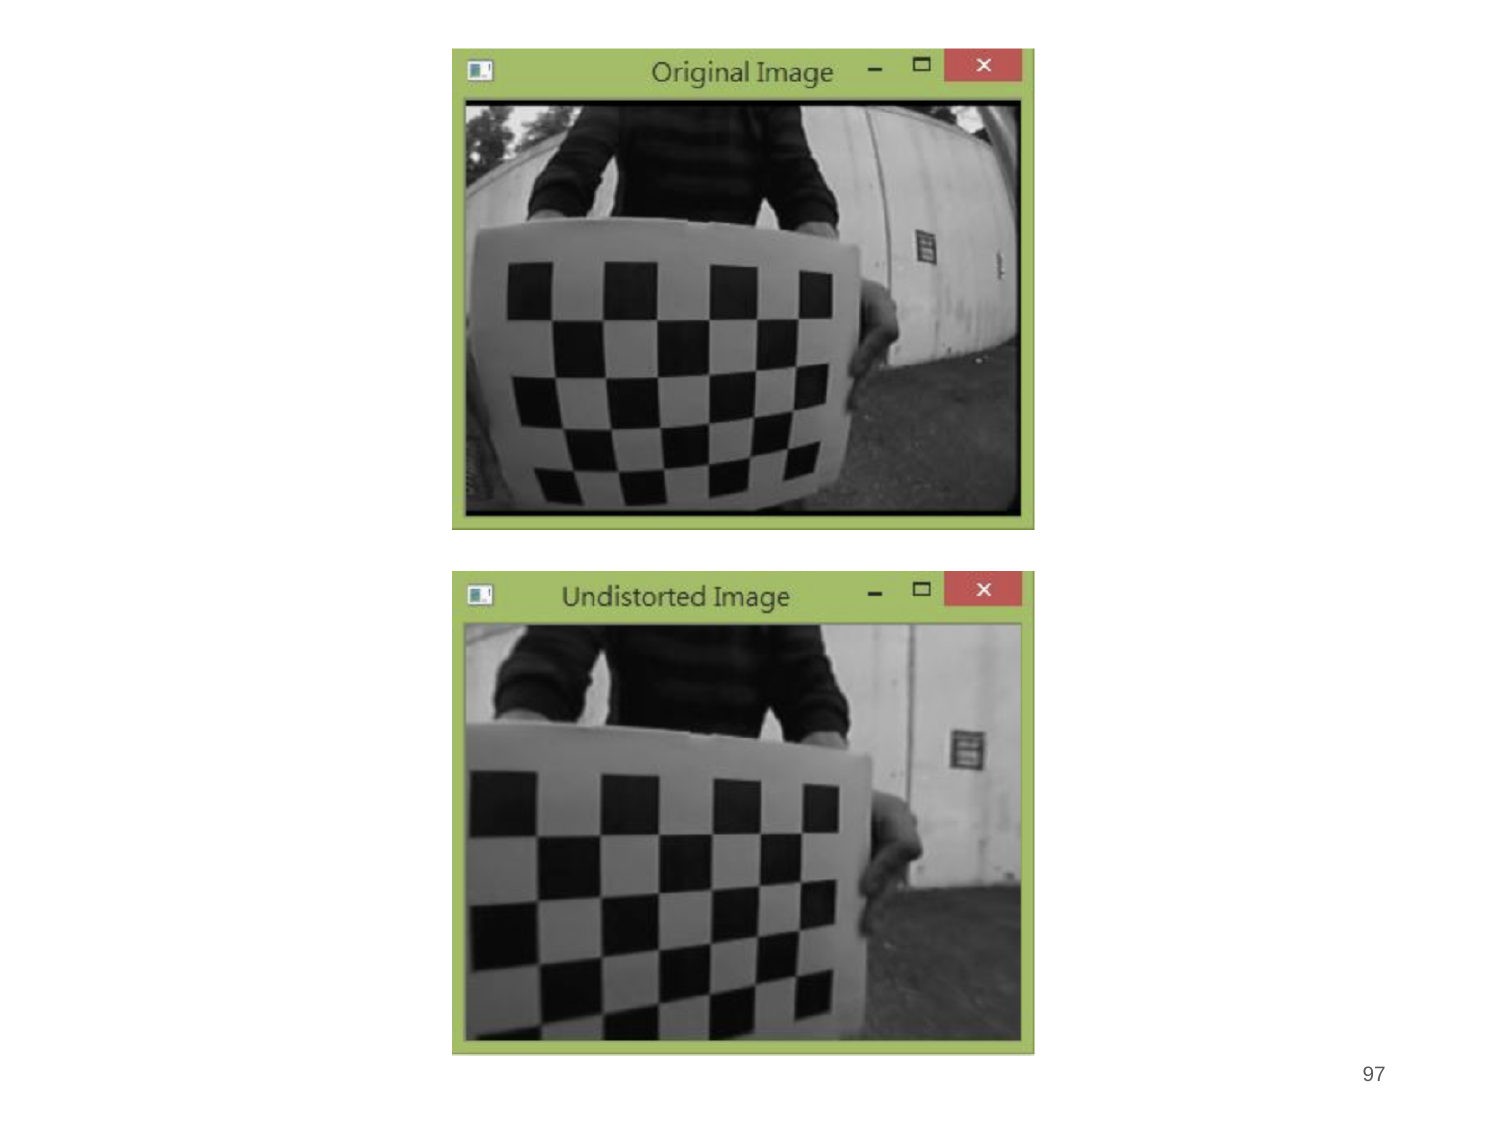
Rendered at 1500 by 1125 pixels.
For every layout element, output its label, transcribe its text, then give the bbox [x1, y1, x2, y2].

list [431, 36, 1060, 1073]
slide_number 97 [1059, 1042, 1397, 1103]
